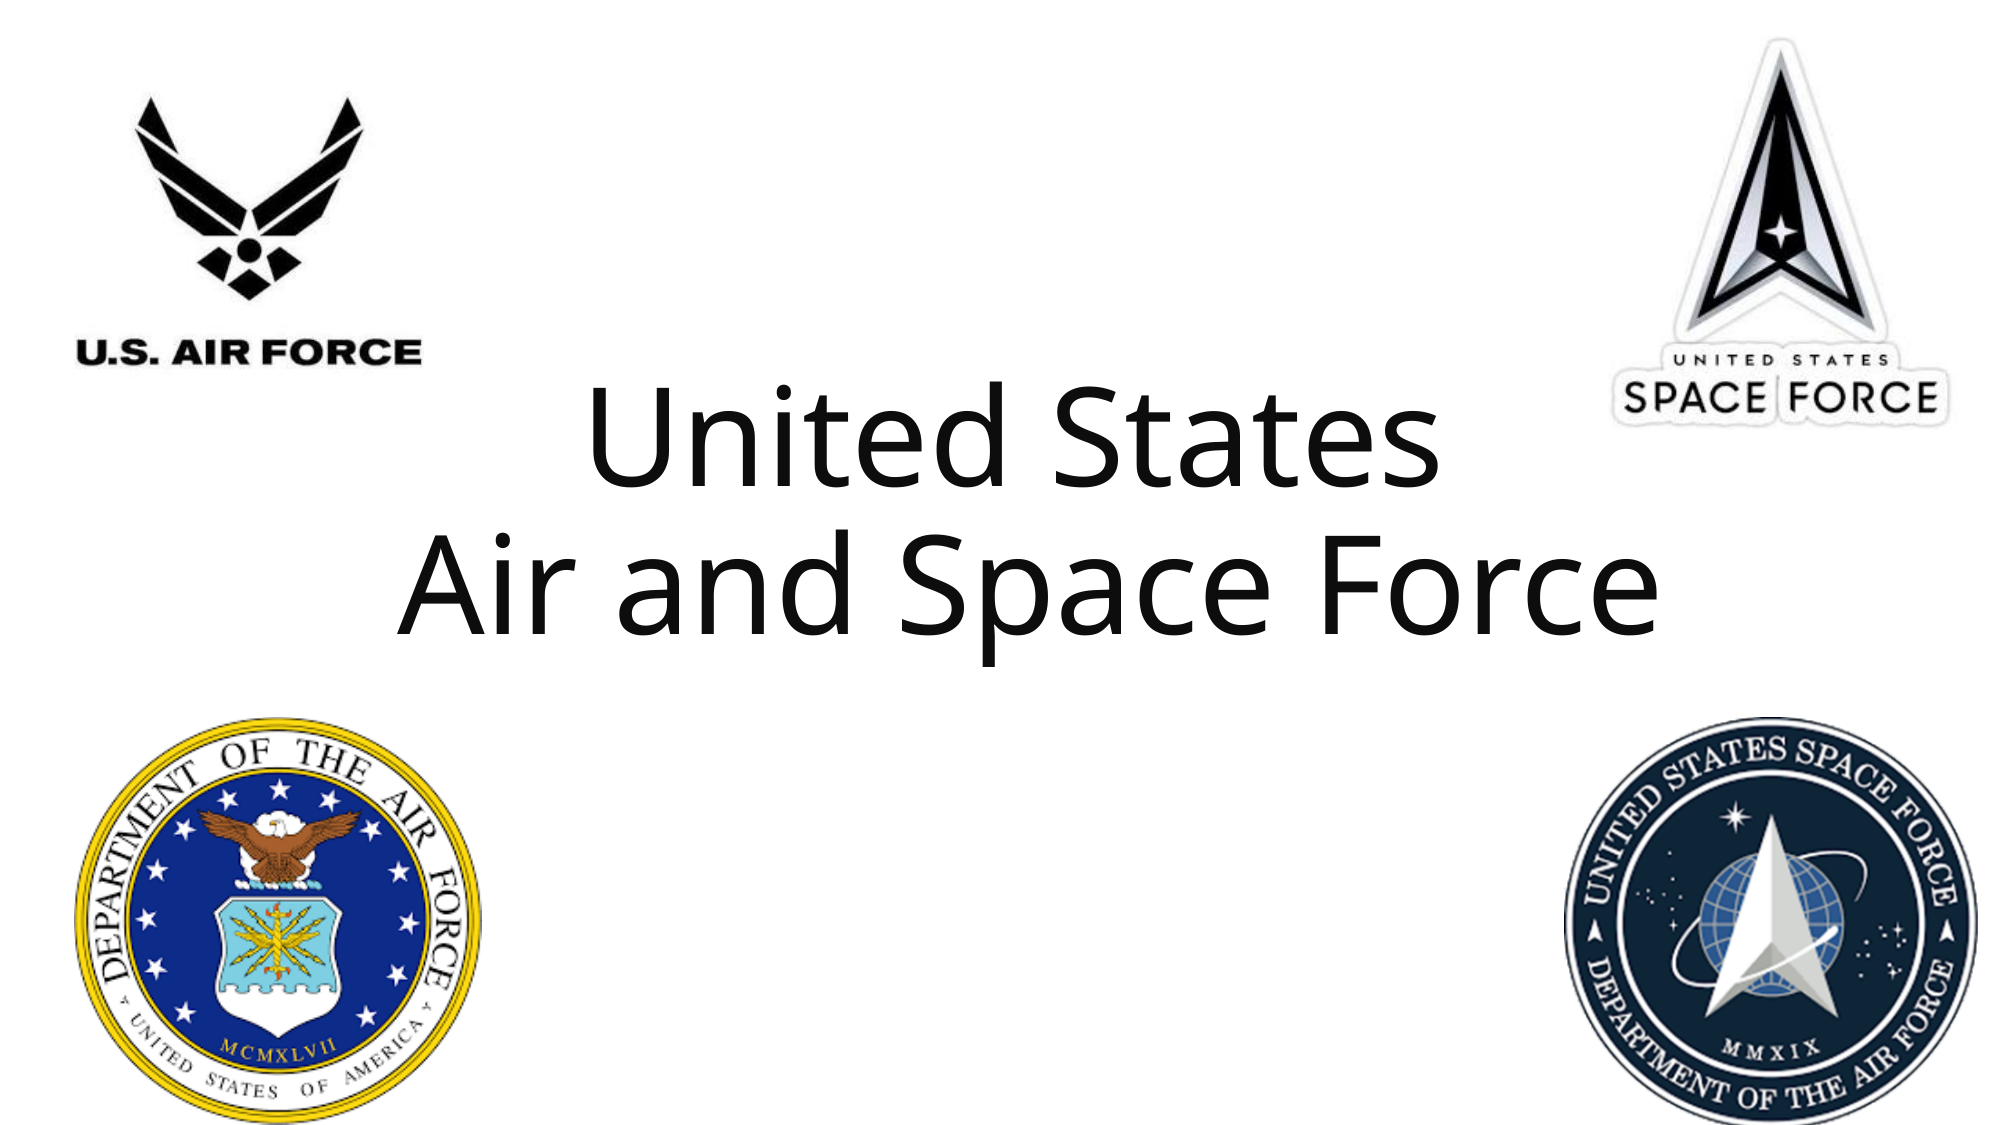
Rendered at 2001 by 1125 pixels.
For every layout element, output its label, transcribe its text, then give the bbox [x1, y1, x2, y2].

picture [74, 58, 424, 408]
picture [1584, 35, 1979, 430]
text_box [25, 0, 444, 395]
picture [74, 717, 482, 1125]
picture [1564, 717, 1979, 1125]
title United States Air and Space Force [281, 358, 1782, 672]
